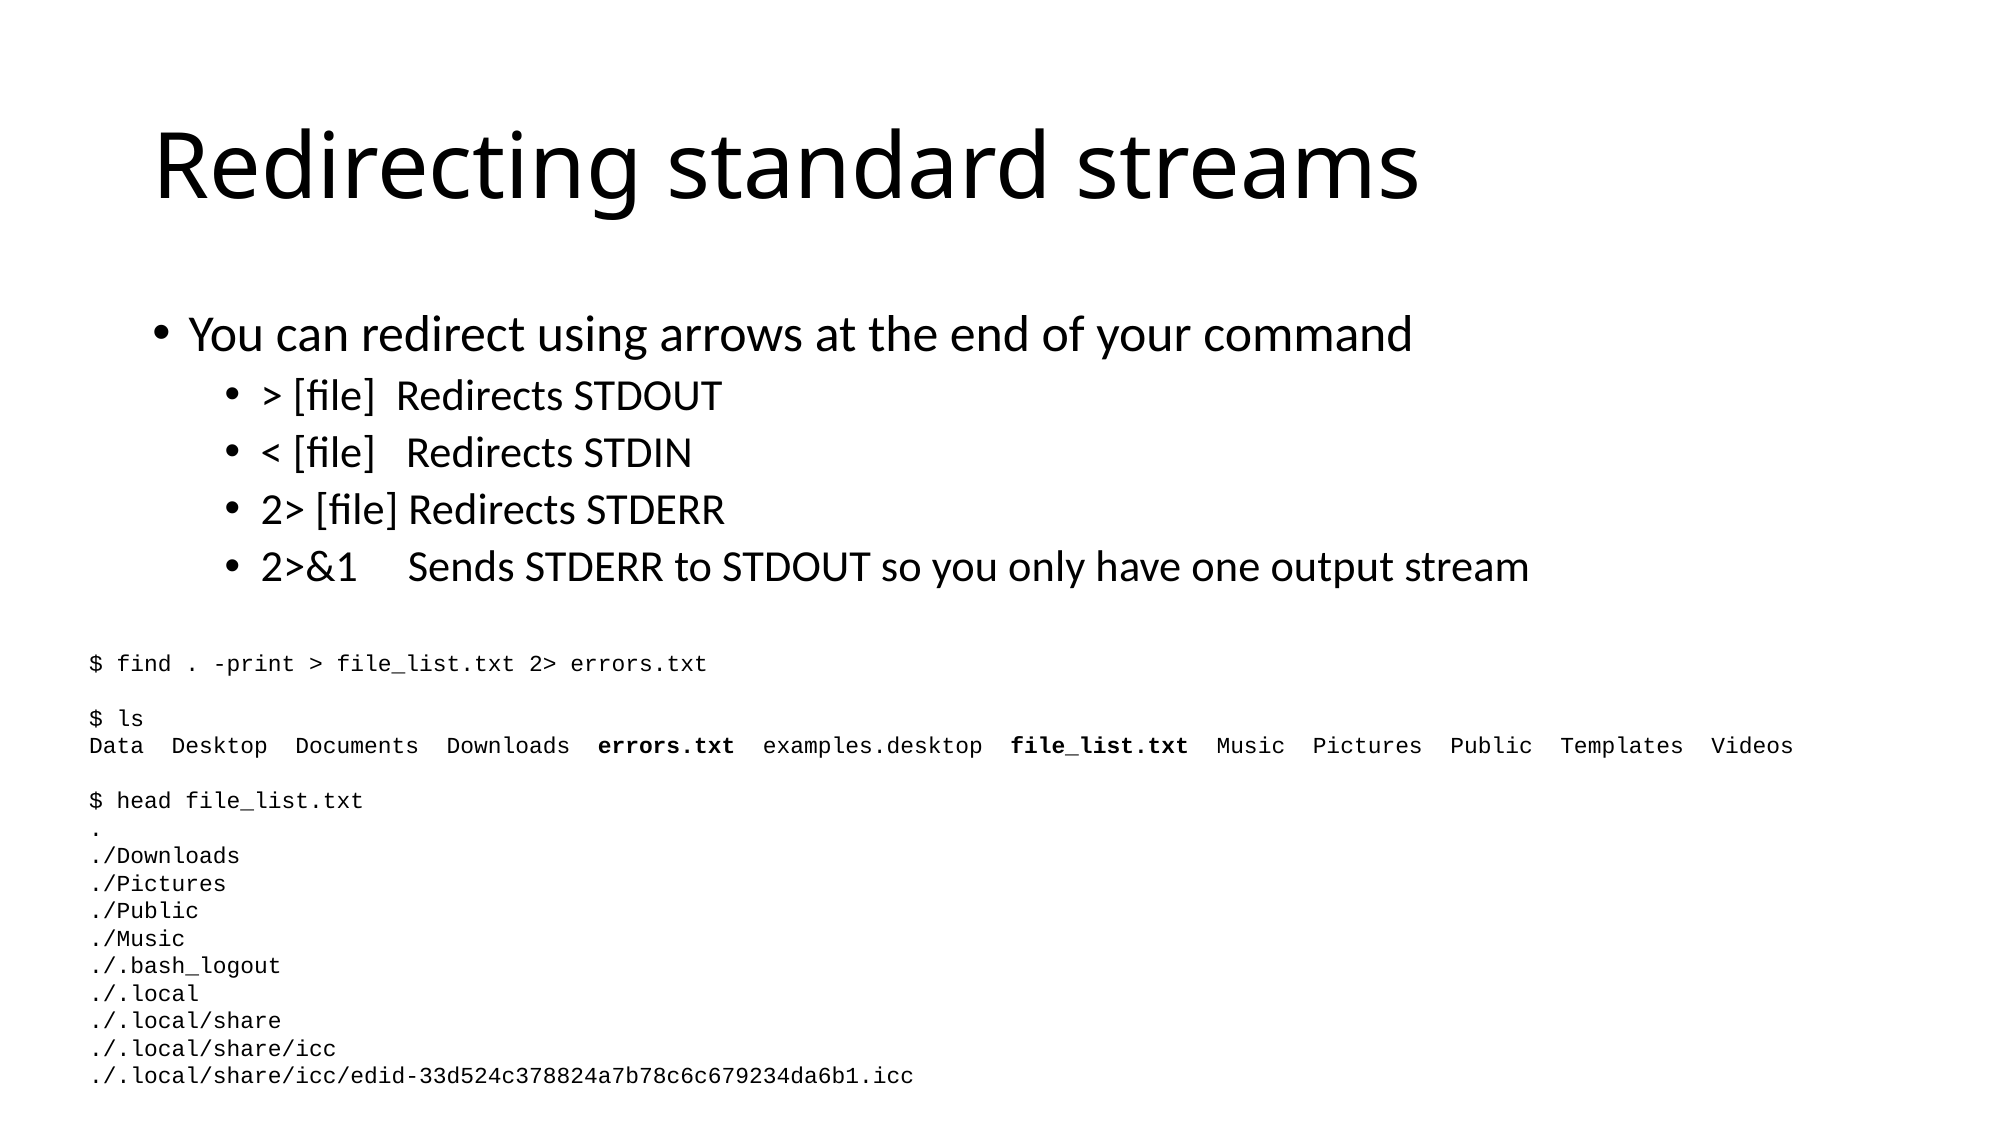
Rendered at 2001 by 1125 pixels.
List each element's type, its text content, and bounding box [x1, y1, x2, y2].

title Redirecting standard streams [137, 59, 1863, 278]
list You can redirect using arrows at the end of your command > [file] Redirects STDOUT < [file] Redirects STDIN 2> [file] Redirects STDERR 2>&1 Sends STDERR to STDOUT so you only have one output stream [137, 299, 1863, 602]
text_box $ find . -print > file_list.txt 2> errors.txt $ ls Data Desktop Documents Downloads errors.txt examples.desktop file_list.txt Music Pictures Public Templates Videos $ head file_list.txt . ./Downloads ./Pictures ./Public ./Music ./.bash_logout ./.local ./.local/share ./.local/share/icc ./.local/share/icc/edid-33d524c378824a7b78c6c679234da6b1.icc [74, 641, 1973, 1096]
